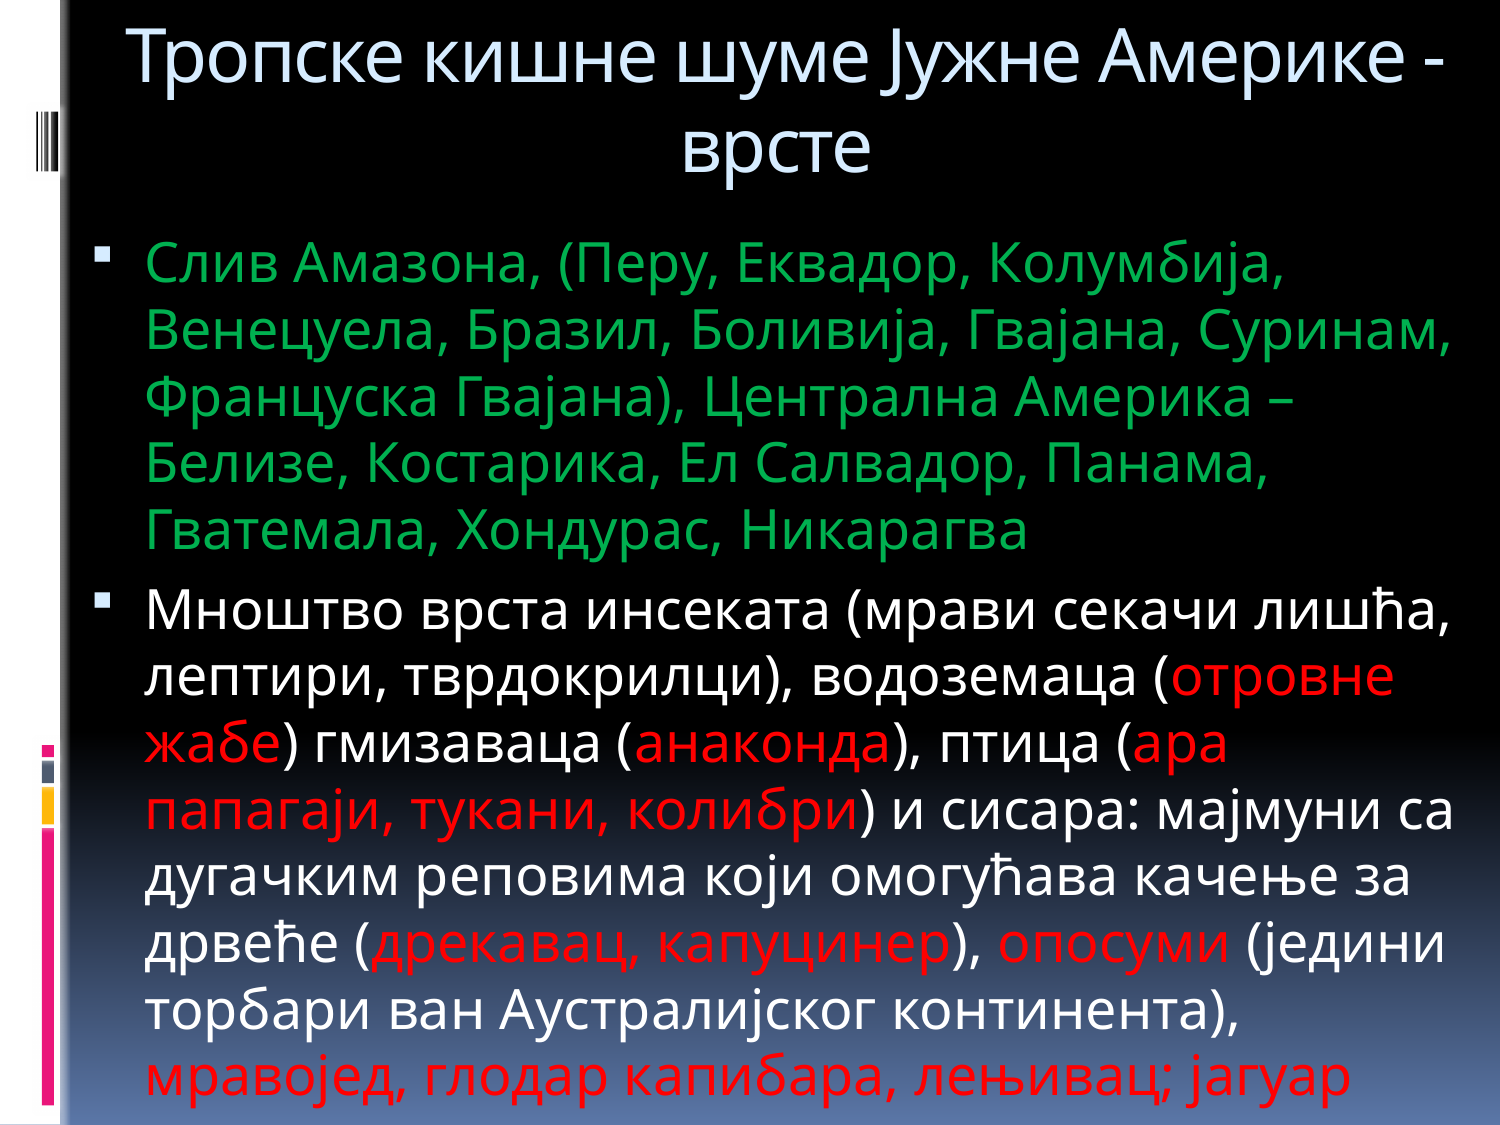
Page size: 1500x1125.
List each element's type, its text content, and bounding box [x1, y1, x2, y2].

title Тропске кишне шуме Јужне Америке - врсте [100, 0, 1471, 150]
list Слив Амазона, (Перу, Еквадор, Колумбија, Венецуела, Бразил, Боливија, Гвајана, Суринам, Француска Гвајана), Централна Америка – Белизе, Костарика, Ел Салвадор, Панама, Гватемала, Хондурас, Никарагва Мноштво врста инсеката (мрави секачи лишћа, лептири, тврдокрилци), водоземаца (отровне жабе) гмизаваца (анаконда), птица (aра папагаји, тукани, колибри) и сисара: мајмуни са дугачким реповима који омогућава качење за дрвеће (дрекавац, капуцинер), опосуми (једини торбари ван Аустралијског континента), мравојед, глодар капибара, лењивац; јагуар [64, 219, 1500, 1125]
